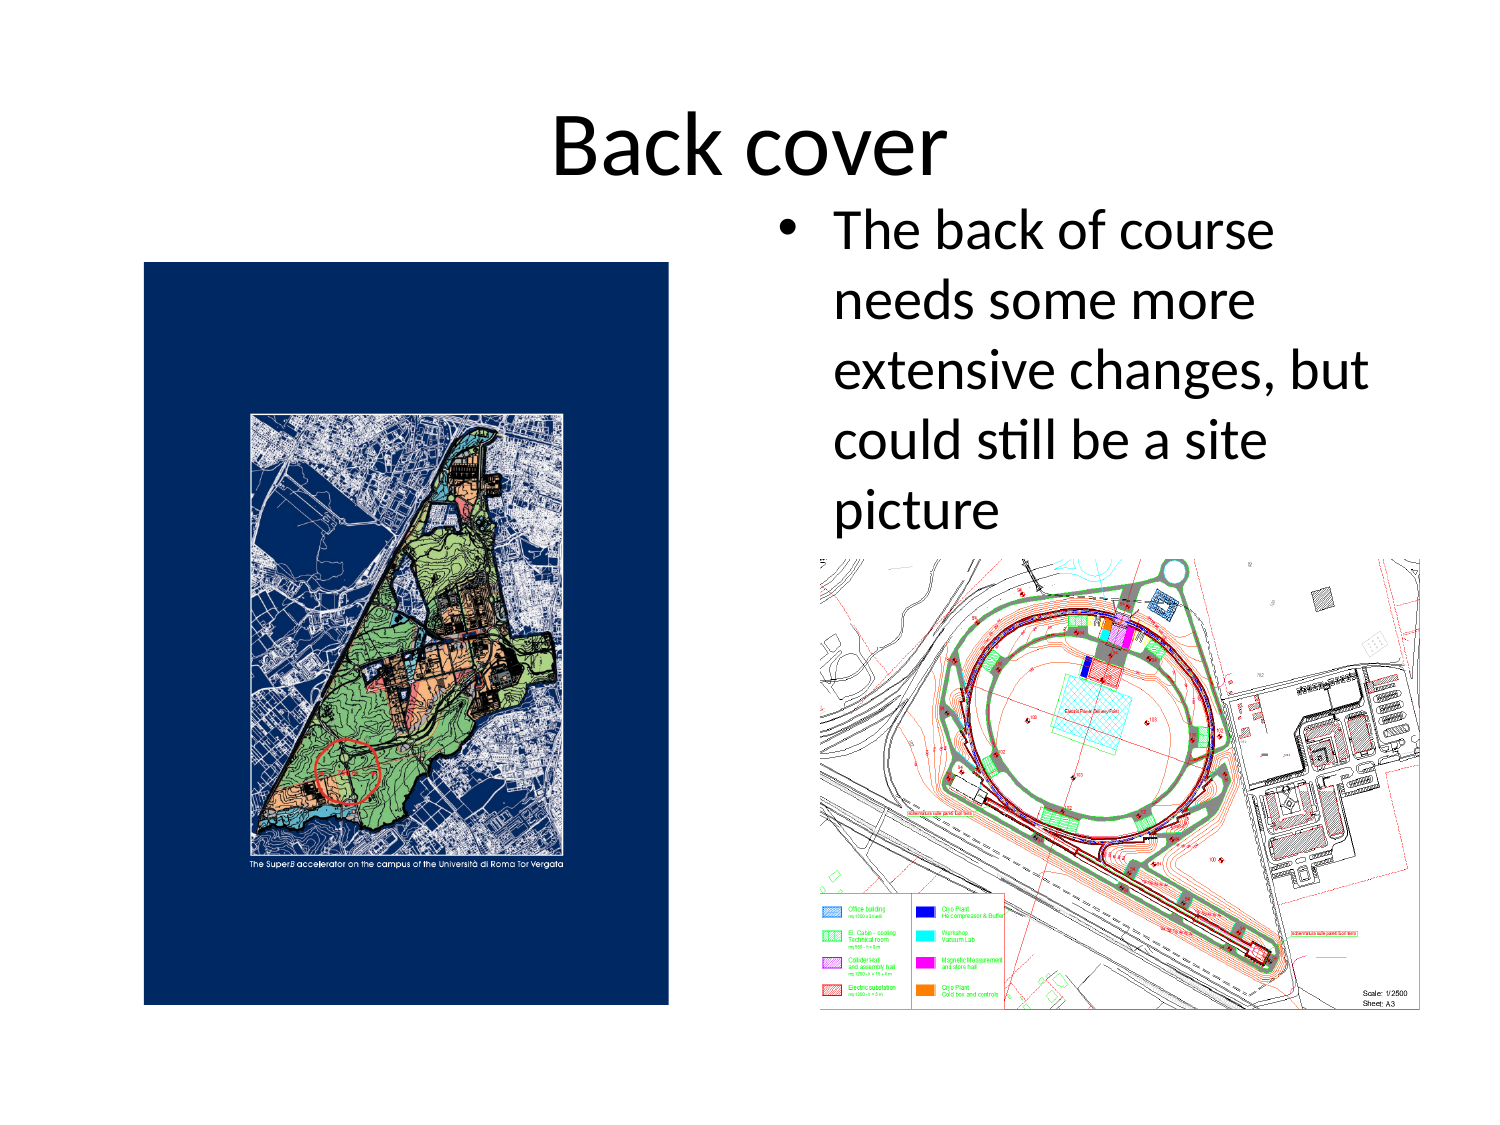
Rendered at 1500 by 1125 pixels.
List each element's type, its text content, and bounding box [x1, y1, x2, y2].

list The back of course needs some more extensive changes, but could still be a site picture [762, 183, 1425, 927]
title Back cover [75, 45, 1425, 233]
picture [820, 559, 1420, 1011]
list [74, 262, 738, 1006]
